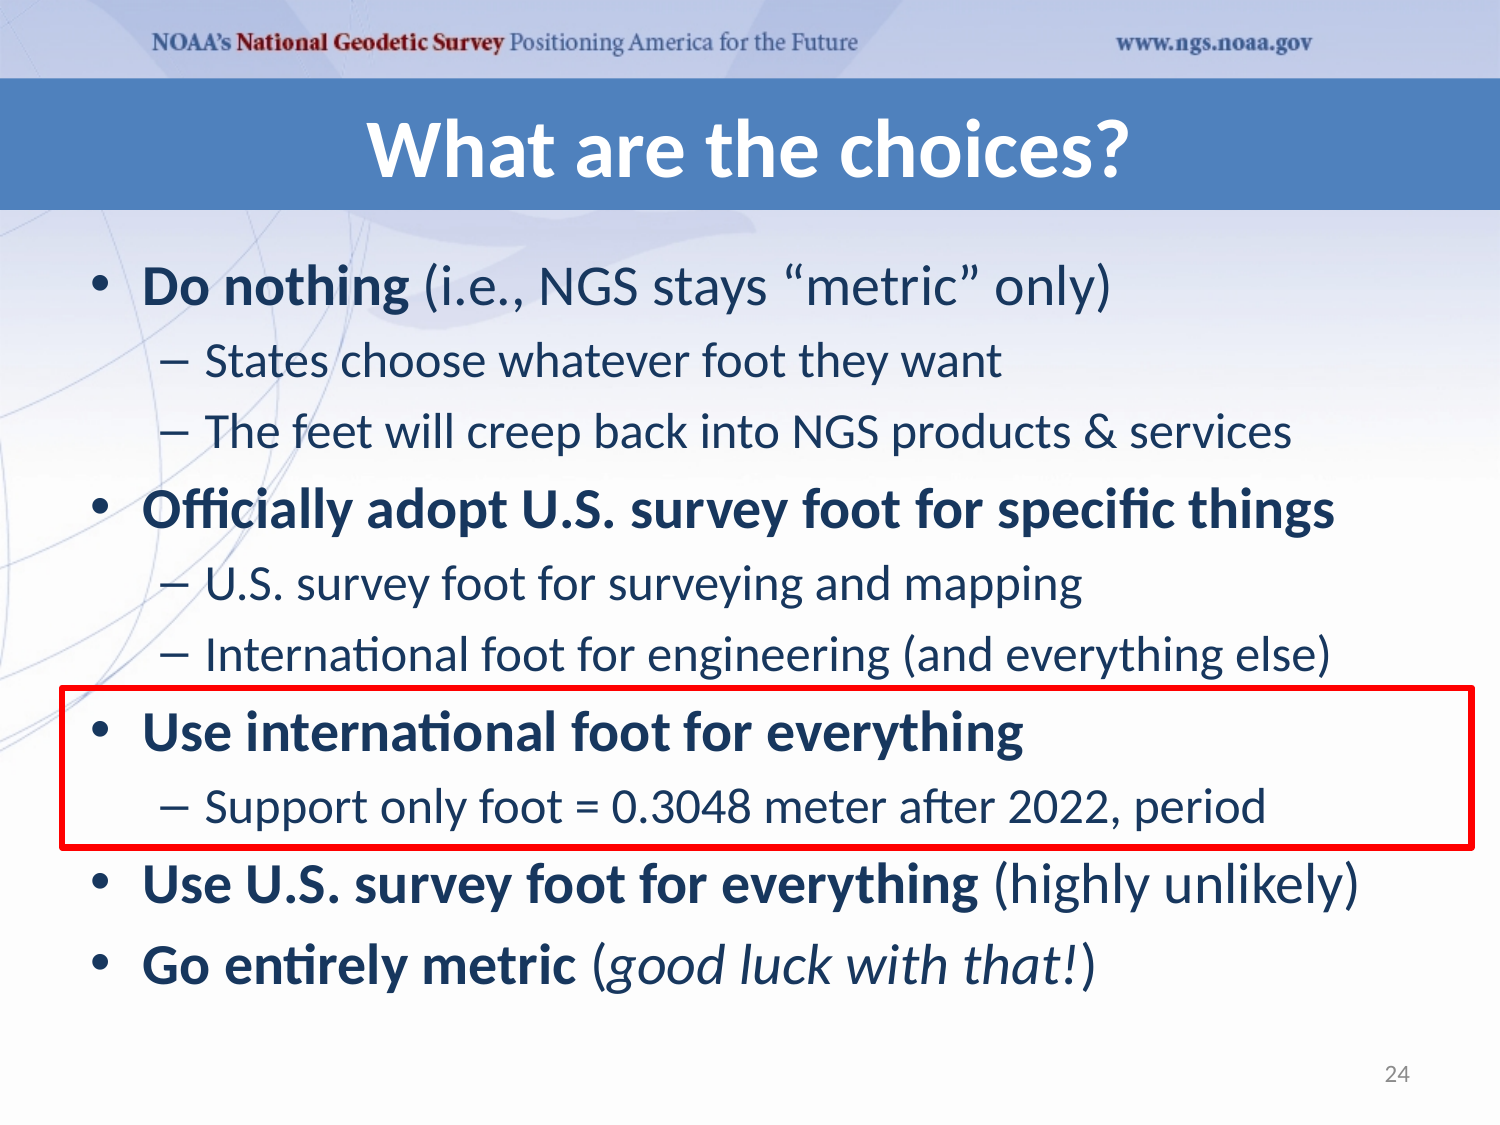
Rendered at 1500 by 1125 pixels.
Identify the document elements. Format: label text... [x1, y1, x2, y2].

picture [0, 211, 1500, 1125]
picture [0, 0, 1500, 78]
list Do nothing (i.e., NGS stays “metric” only) States choose whatever foot they want The feet will creep back into NGS products & services Officially adopt U.S. survey foot for specific things U.S. survey foot for surveying and mapping International foot for engineering (and everything else) Use international foot for everything Support only foot = 0.3048 meter after 2022, period Use U.S. survey foot for everything (highly unlikely) Go entirely metric (good luck with that!) [74, 239, 1500, 1021]
text_box [60, 686, 1474, 850]
slide_number 24 [1275, 1050, 1425, 1095]
title What are the choices? [0, 78, 1500, 211]
